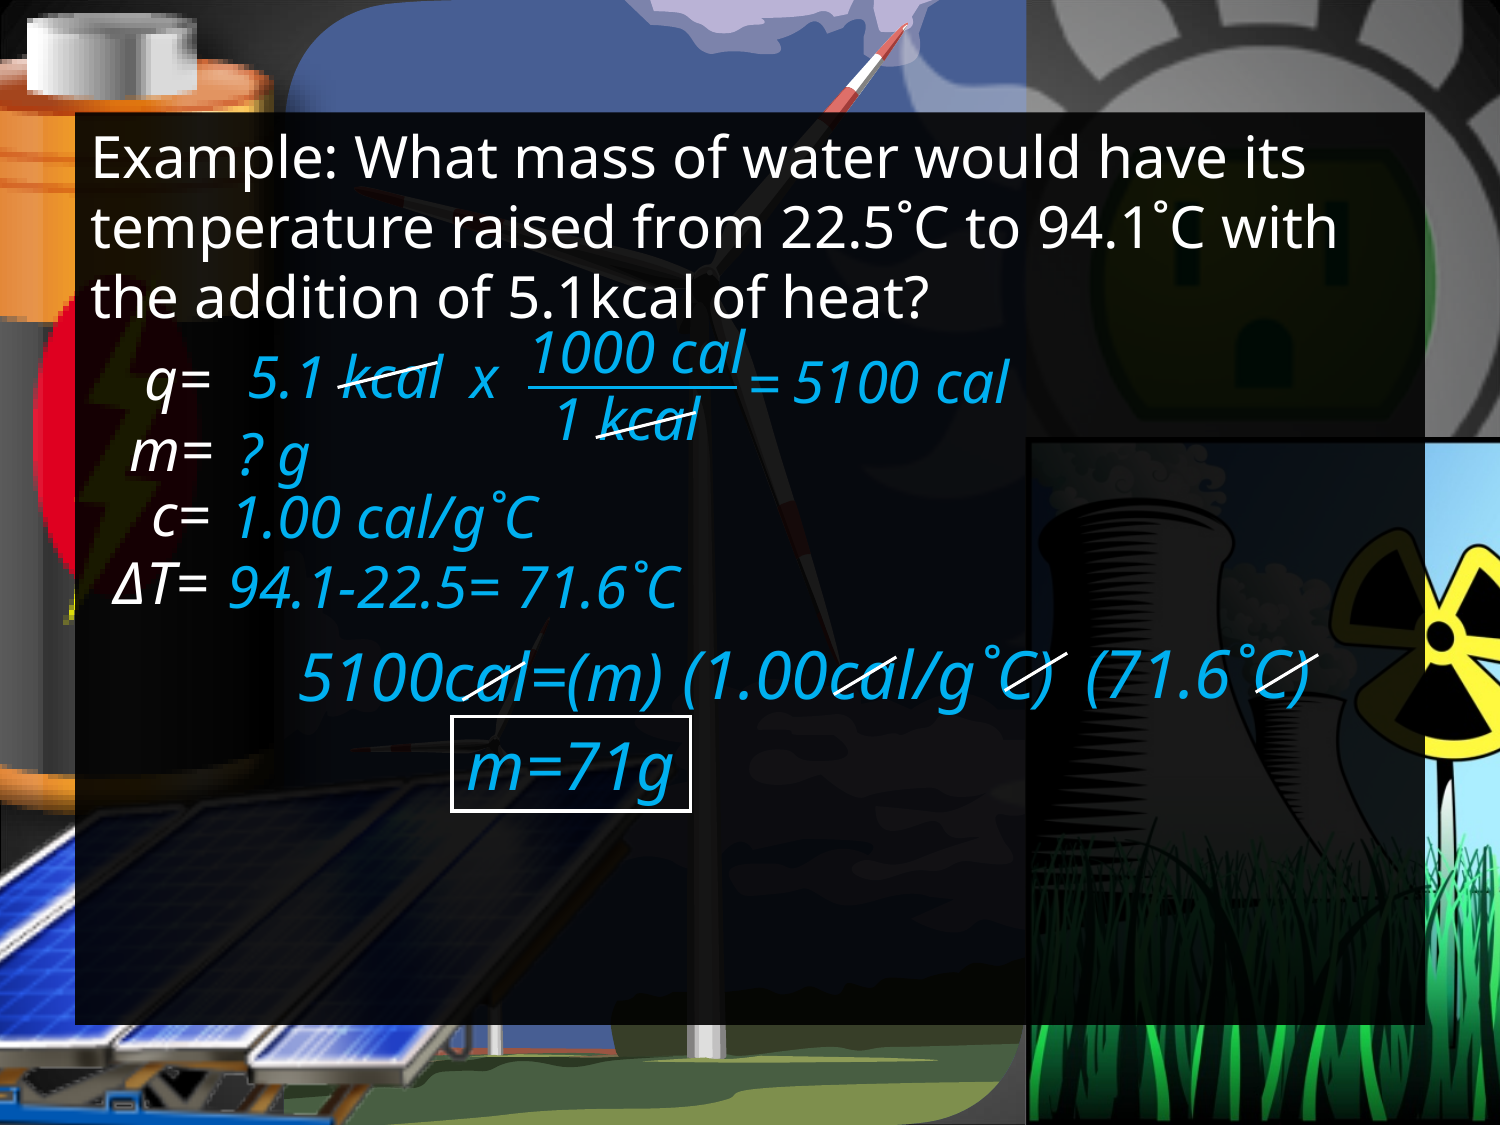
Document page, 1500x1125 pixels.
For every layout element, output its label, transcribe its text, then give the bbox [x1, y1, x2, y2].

text_box 1.00 cal/g˚C [216, 472, 554, 543]
text_box x [455, 333, 514, 418]
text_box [1004, 652, 1068, 691]
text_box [337, 362, 438, 388]
text_box 94.1-22.5= 71.6˚C [213, 543, 695, 628]
text_box c= [136, 470, 222, 539]
text_box 5100cal= [282, 627, 552, 723]
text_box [462, 662, 526, 701]
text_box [833, 656, 897, 695]
text_box (71.6˚C) [1070, 624, 1326, 720]
text_box m=71g [452, 716, 691, 812]
text_box q= [129, 334, 227, 406]
text_box (1.00cal/g˚C) [667, 625, 1071, 721]
text_box = [733, 339, 796, 425]
text_box 1000 cal [512, 308, 761, 394]
text_box (m) [552, 627, 667, 716]
picture [825, 0, 1500, 1125]
text_box 5100 cal [777, 337, 1025, 423]
text_box 1 kcal [536, 396, 716, 460]
list Example: What mass of water would have its temperature raised from 22.5˚C to 94.1˚C with the addition of 5.1kcal of heat? [75, 112, 1425, 1025]
picture [0, 0, 688, 1125]
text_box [595, 412, 696, 438]
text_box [1255, 654, 1319, 693]
text_box m= [114, 406, 229, 491]
text_box ΔT= [99, 539, 216, 624]
text_box 5.1 kcal [232, 332, 459, 418]
text_box ? g [222, 409, 327, 472]
